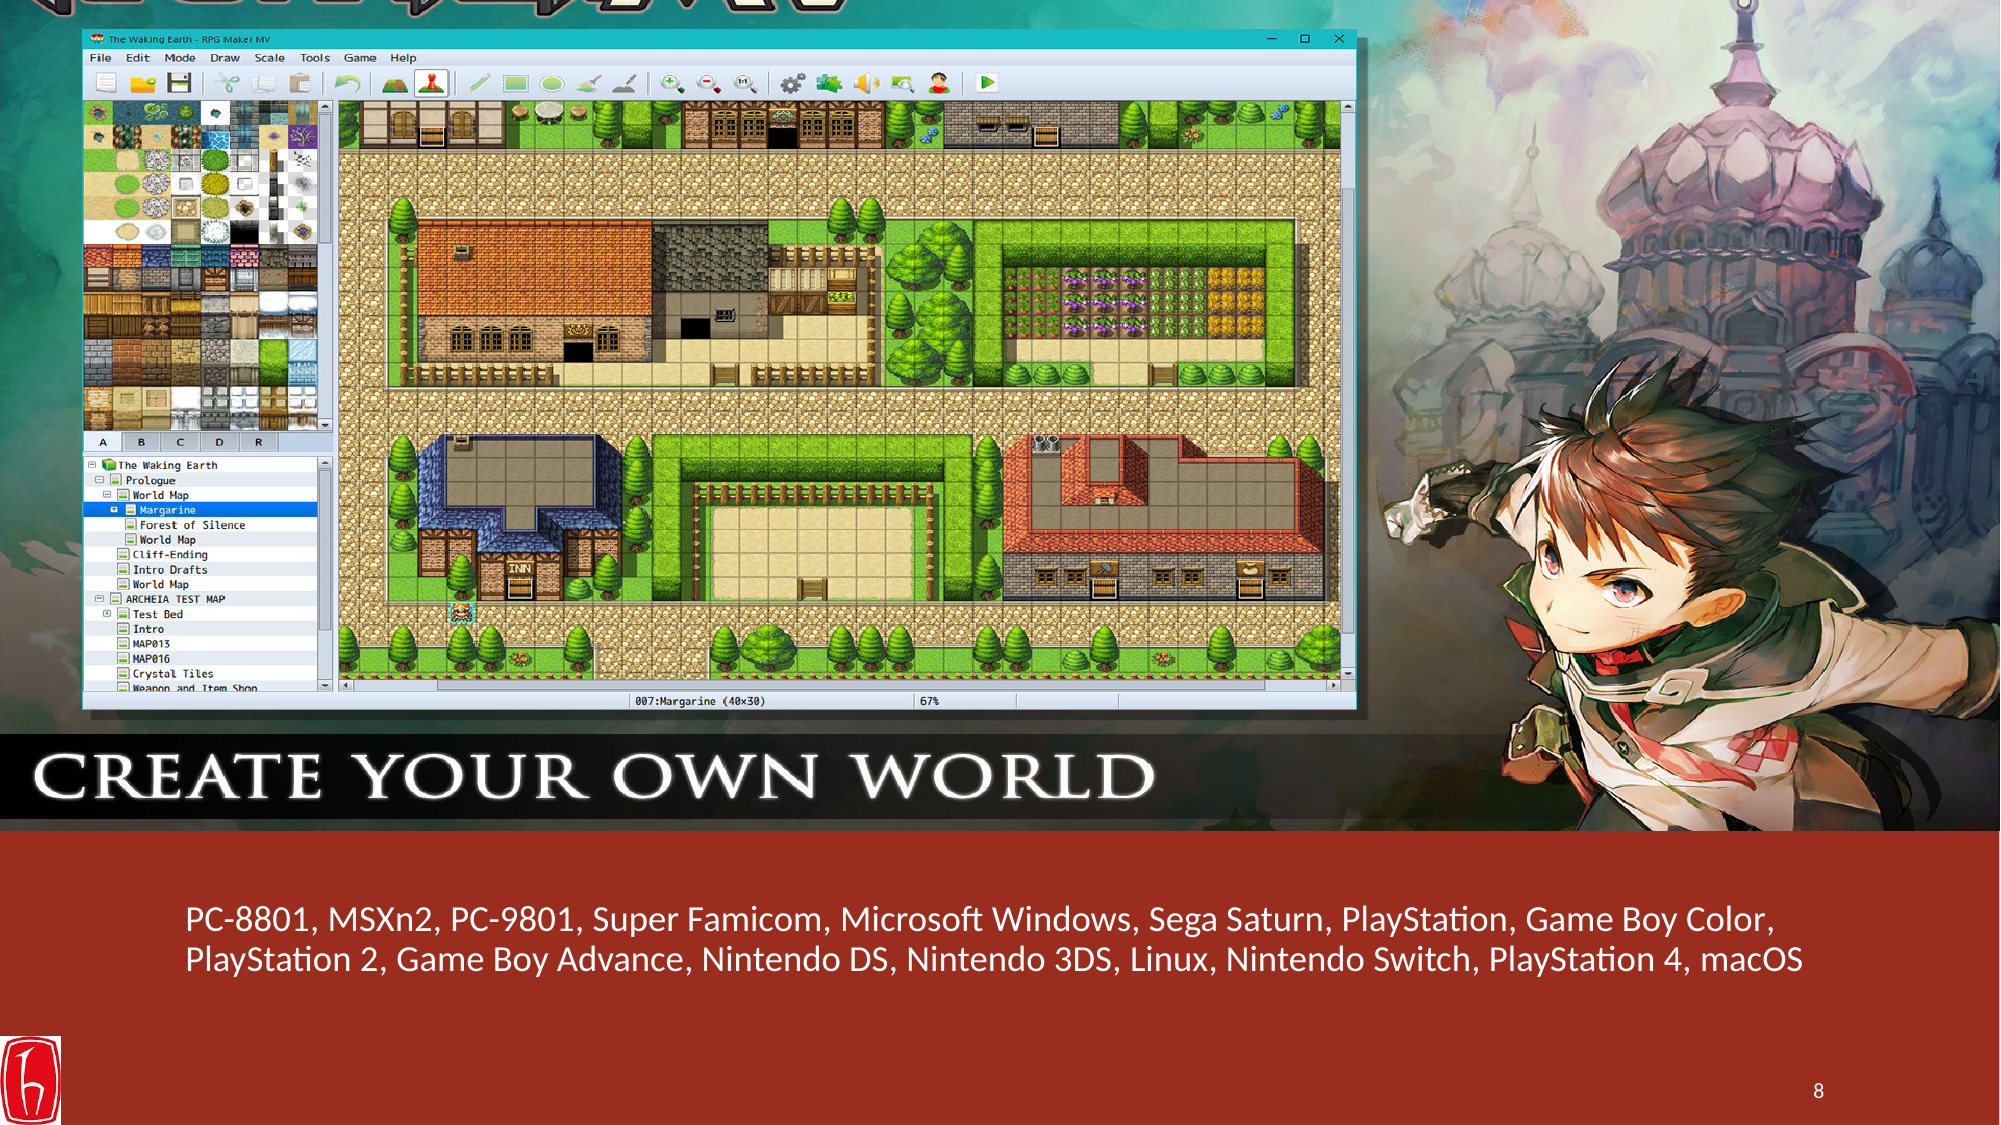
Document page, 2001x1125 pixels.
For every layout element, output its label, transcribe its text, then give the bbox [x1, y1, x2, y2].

slide_number 8 [1624, 1059, 1840, 1120]
picture [0, 0, 2000, 832]
list PC-8801, MSXn2, PC-9801, Super Famicom, Microsoft Windows, Sega Saturn, PlayStation, Game Boy Color, PlayStation 2, Game Boy Advance, Nintendo DS, Nintendo 3DS, Linux, Nintendo Switch, PlayStation 4, macOS [170, 848, 1830, 1017]
picture [0, 1035, 61, 1125]
